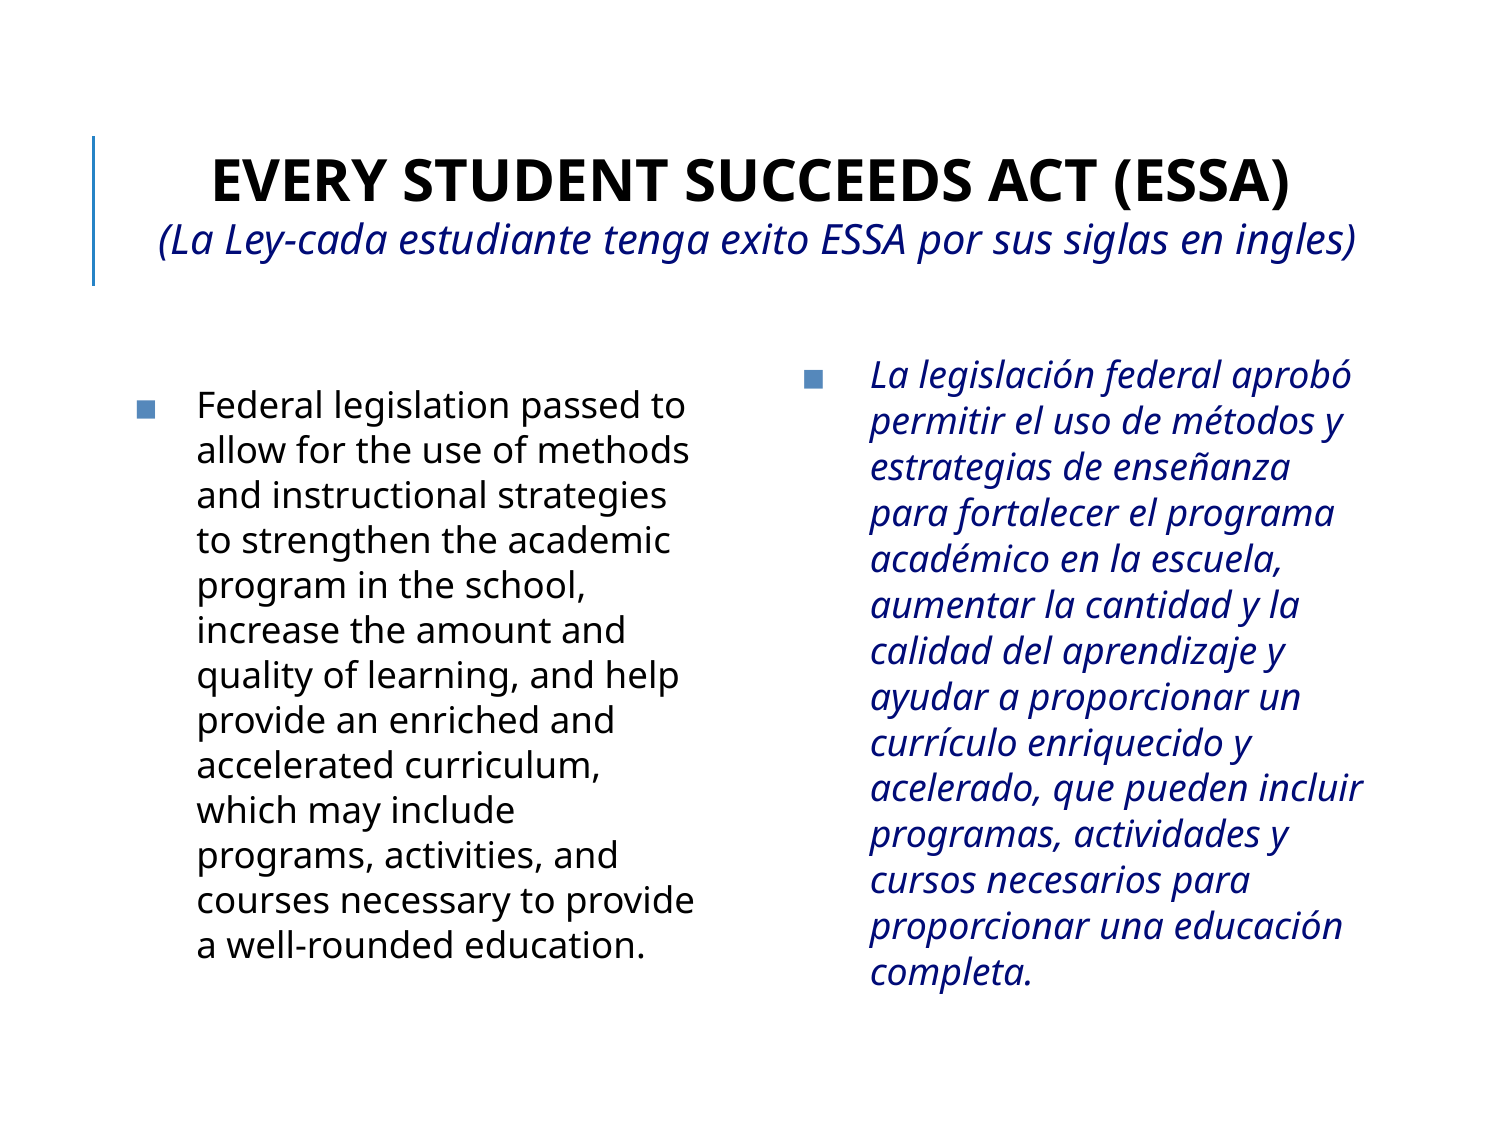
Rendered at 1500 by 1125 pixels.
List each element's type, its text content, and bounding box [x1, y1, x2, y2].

list Federal legislation passed to allow for the use of methods and instructional strategies to strengthen the academic program in the school, increase the amount and quality of learning, and help provide an enriched and accelerated curriculum, which may include programs, activities, and courses necessary to provide a well-rounded education. [126, 375, 709, 1035]
text_box La legislación federal aprobó permitir el uso de métodos y estrategias de enseñanza para fortalecer el programa académico en la escuela, aumentar la cantidad y la calidad del aprendizaje y ayudar a proporcionar un currículo enriquecido y acelerado, que pueden incluir programas, actividades y cursos necesarios para proporcionar una educación completa. [791, 344, 1375, 1021]
text_box EVERY STUDENT SUCCEEDS ACT (ESSA) (La Ley-cada estudiante tenga exito ESSA por sus siglas en ingles) [141, 135, 1375, 271]
